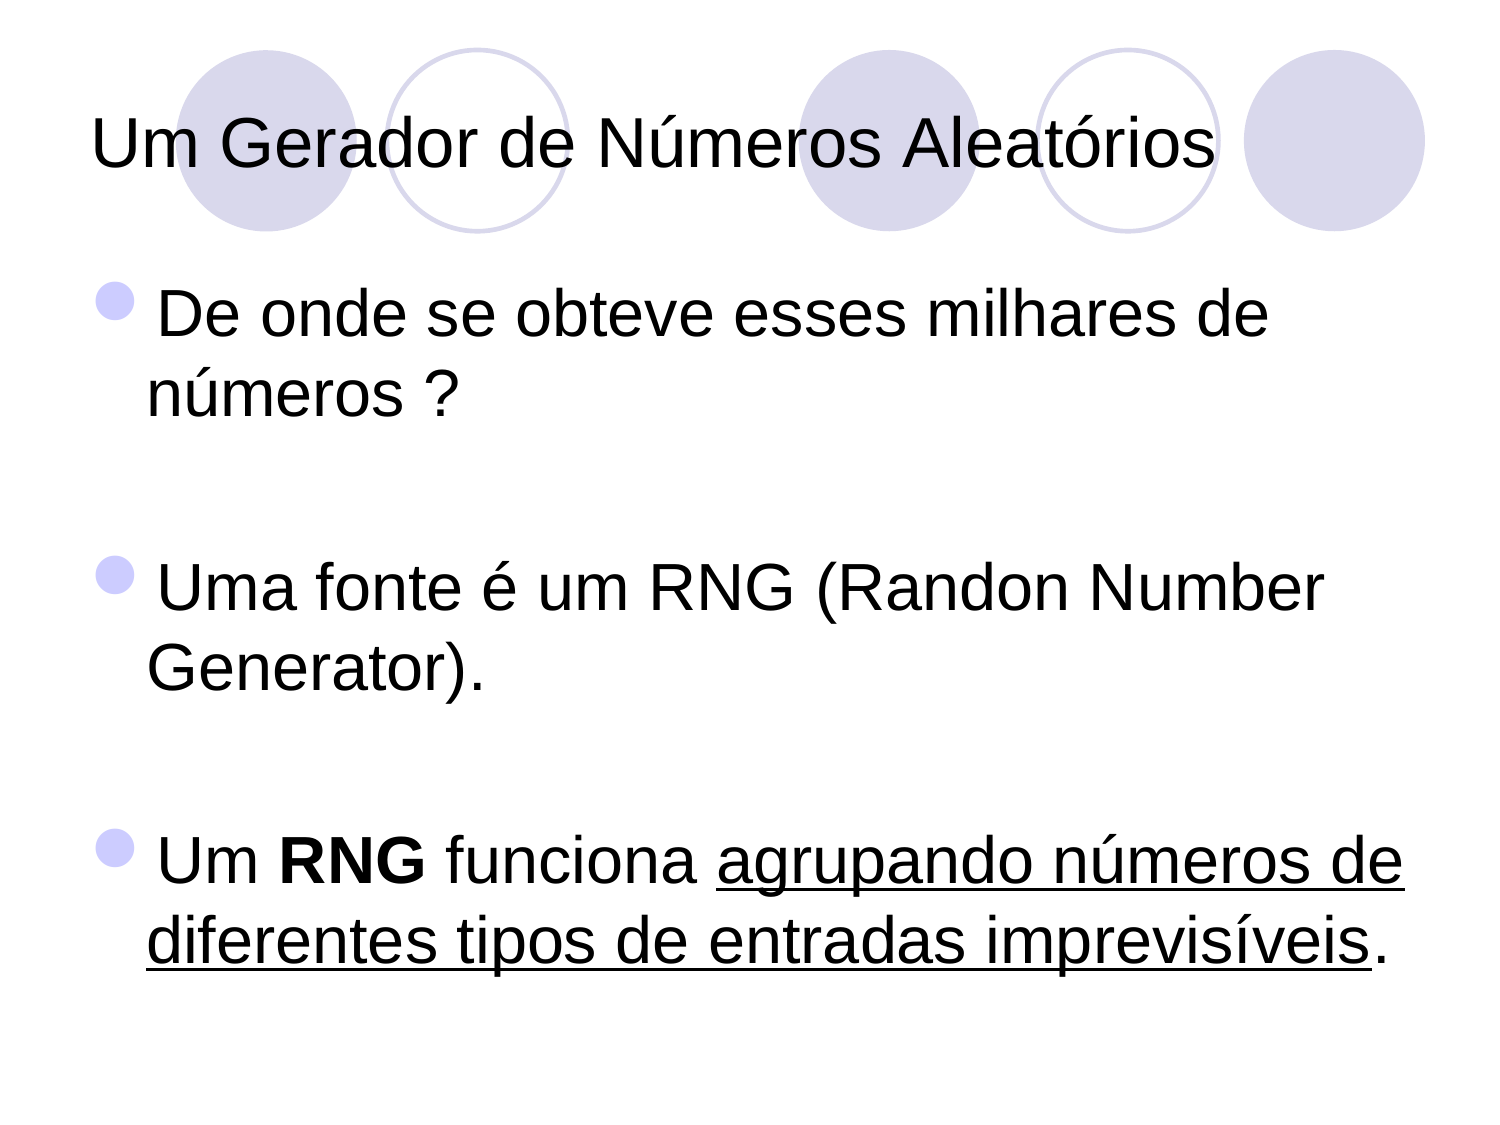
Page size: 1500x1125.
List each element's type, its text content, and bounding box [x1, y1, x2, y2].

title Um Gerador de Números Aleatórios [75, 45, 1425, 233]
list De onde se obteve esses milhares de números ? Uma fonte é um RNG (Randon Number Generator). Um RNG funciona agrupando números de diferentes tipos de entradas imprevisíveis. [75, 262, 1425, 1006]
